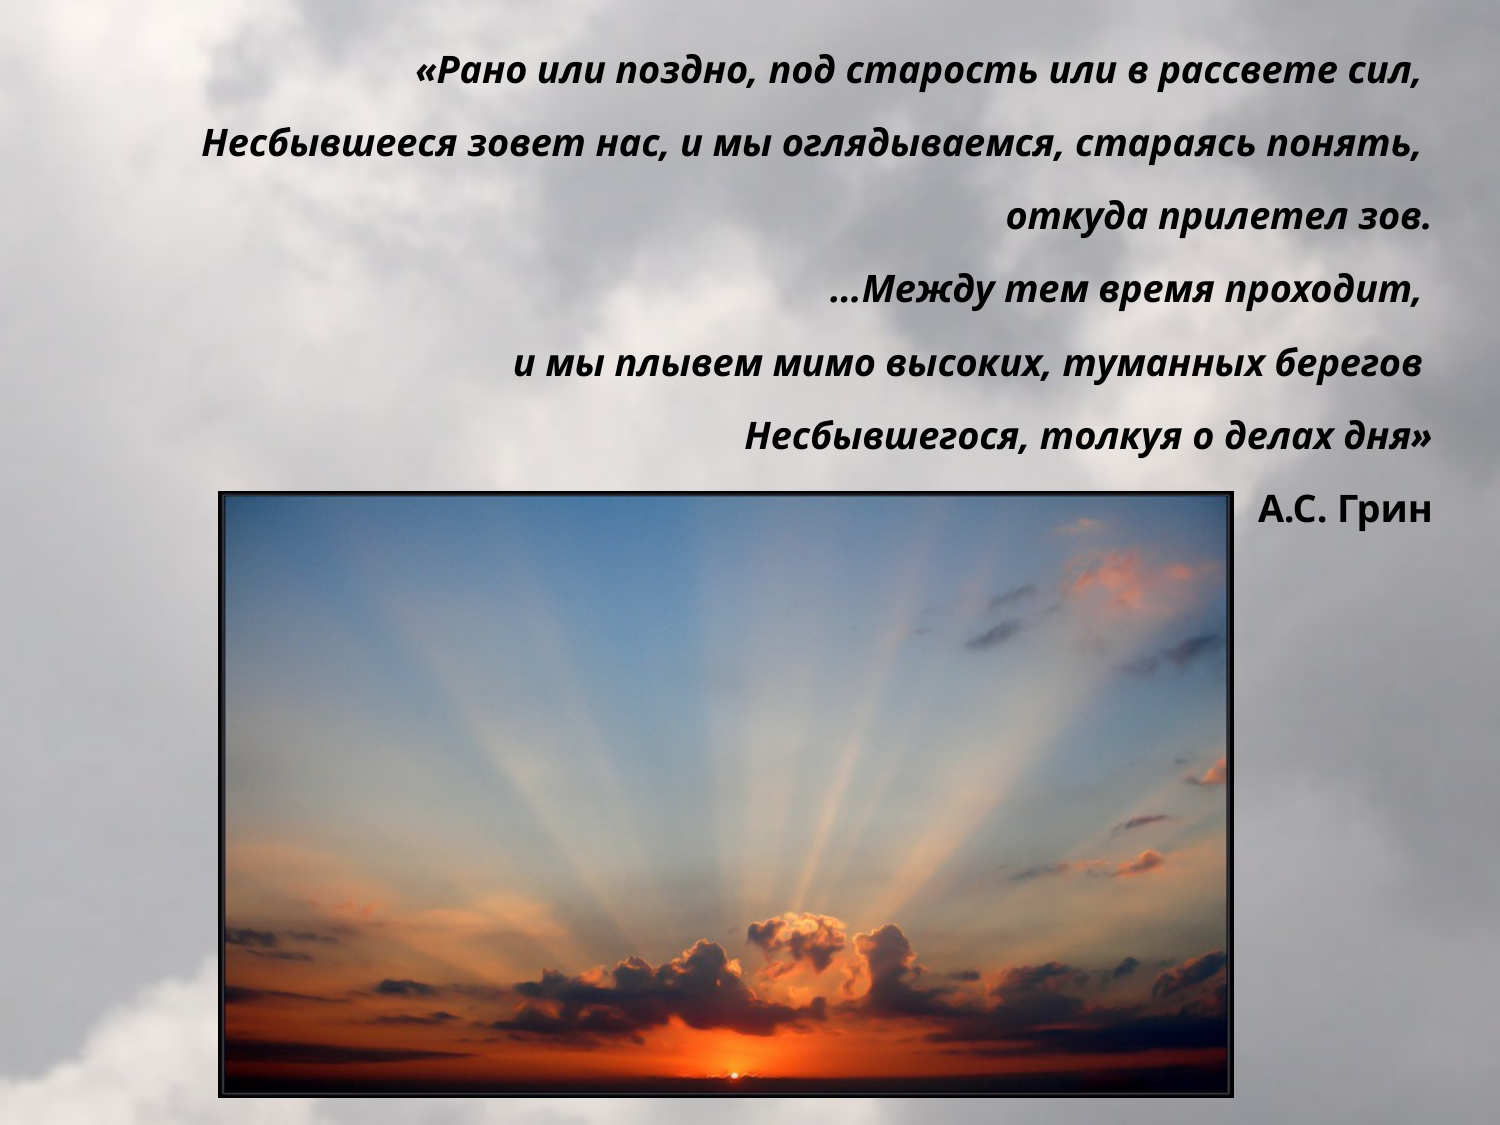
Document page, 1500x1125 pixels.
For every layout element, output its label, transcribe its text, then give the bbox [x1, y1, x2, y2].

picture [0, 0, 1500, 1125]
list «Рано или поздно, под старость или в рассвете сил, Несбывшееся зовет нас, и мы оглядываемся, стараясь понять, откуда прилетел зов. …Между тем время проходит, и мы плывем мимо высоких, туманных берегов Несбывшегося, толкуя о делах дня» А.С. Грин [88, 30, 1448, 551]
